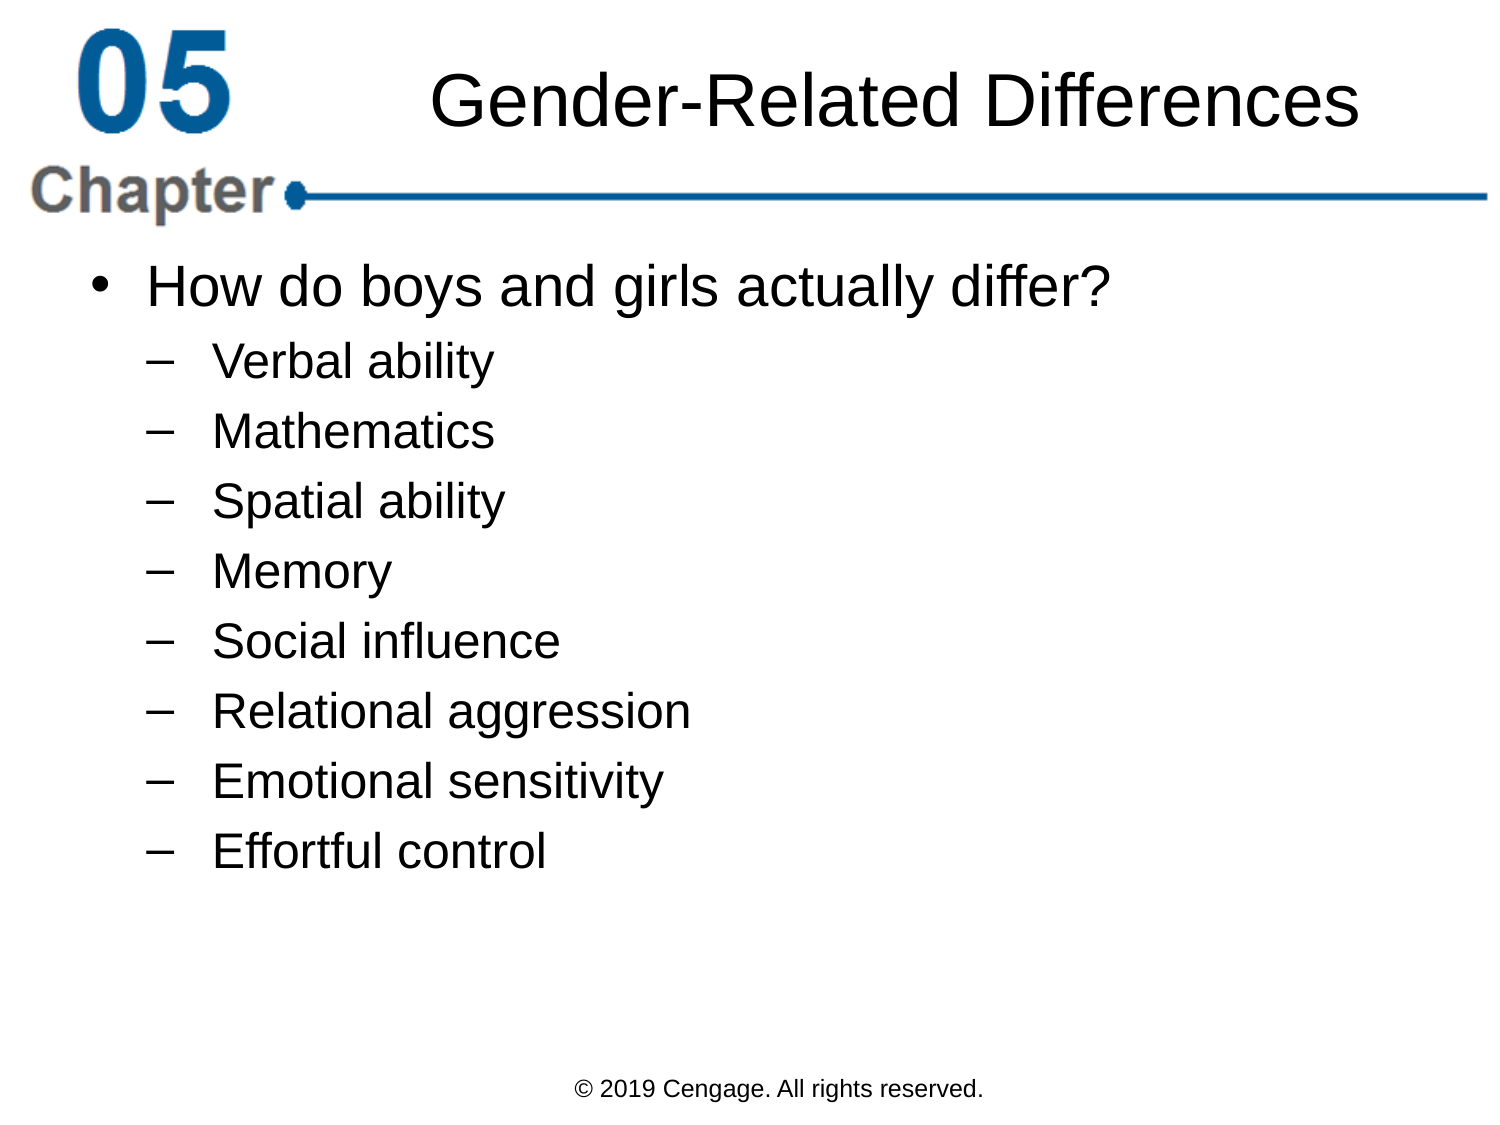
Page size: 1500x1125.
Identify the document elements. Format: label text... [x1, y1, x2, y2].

picture [28, 21, 1500, 232]
title Gender-Related Differences [303, 10, 1488, 184]
list How do boys and girls actually differ? Verbal ability Mathematics Spatial ability Memory Social influence Relational aggression Emotional sensitivity Effortful control [75, 241, 1463, 1034]
